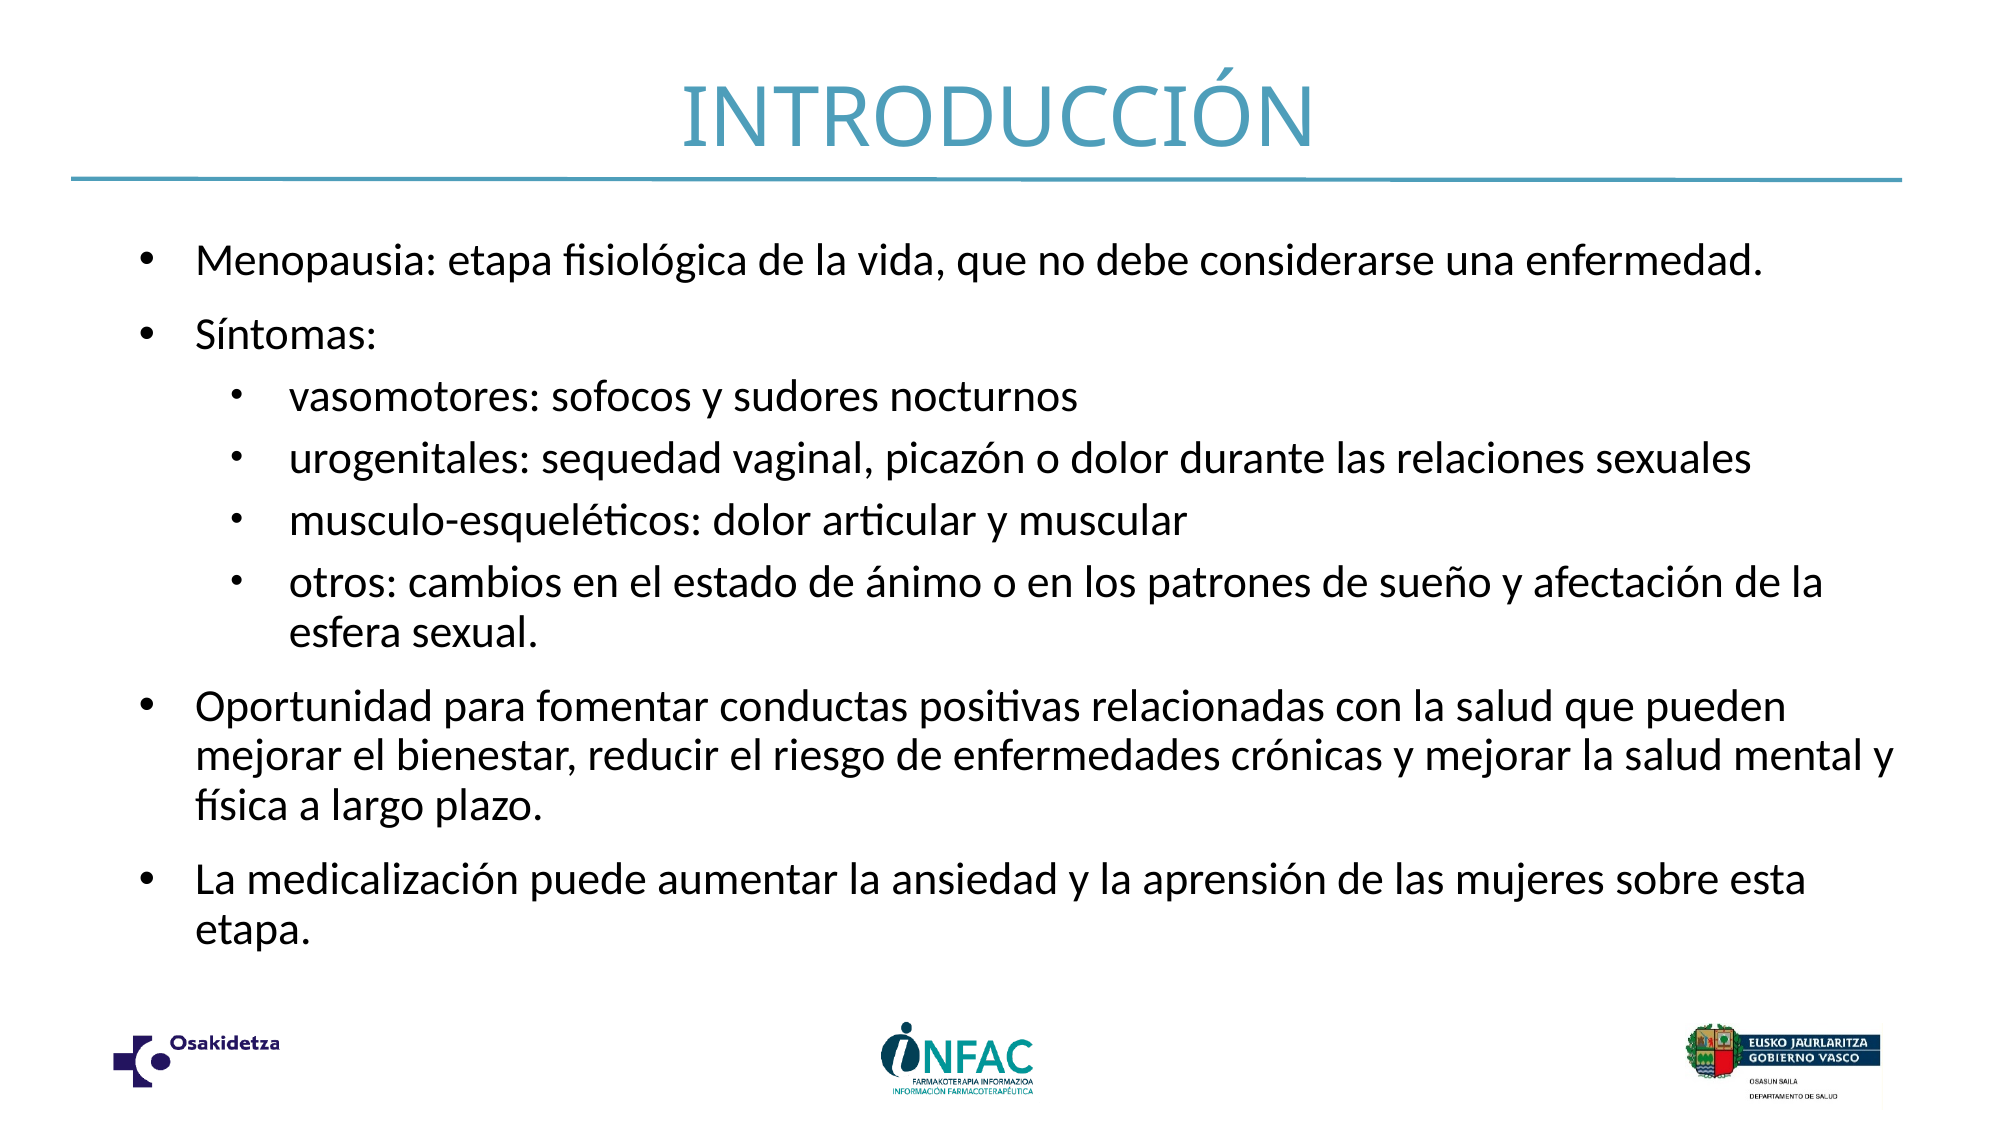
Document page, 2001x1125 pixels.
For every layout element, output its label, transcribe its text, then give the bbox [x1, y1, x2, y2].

text_box Menopausia: etapa fisiológica de la vida, que no debe considerarse una enfermedad. Síntomas: vasomotores: sofocos y sudores nocturnos urogenitales: sequedad vaginal, picazón o dolor durante las relaciones sexuales musculo-esqueléticos: dolor articular y muscular otros: cambios en el estado de ánimo o en los patrones de sueño y afectación de la esfera sexual. Oportunidad para fomentar conductas positivas relacionadas con la salud que pueden mejorar el bienestar, reducir el riesgo de enfermedades crónicas y mejorar la salud mental y física a largo plazo. La medicalización puede aumentar la ansiedad y la aprensión de las mujeres sobre esta etapa. [124, 228, 1912, 913]
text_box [101, 1014, 1883, 1110]
title INTRODUCCIÓN [137, 59, 1863, 177]
